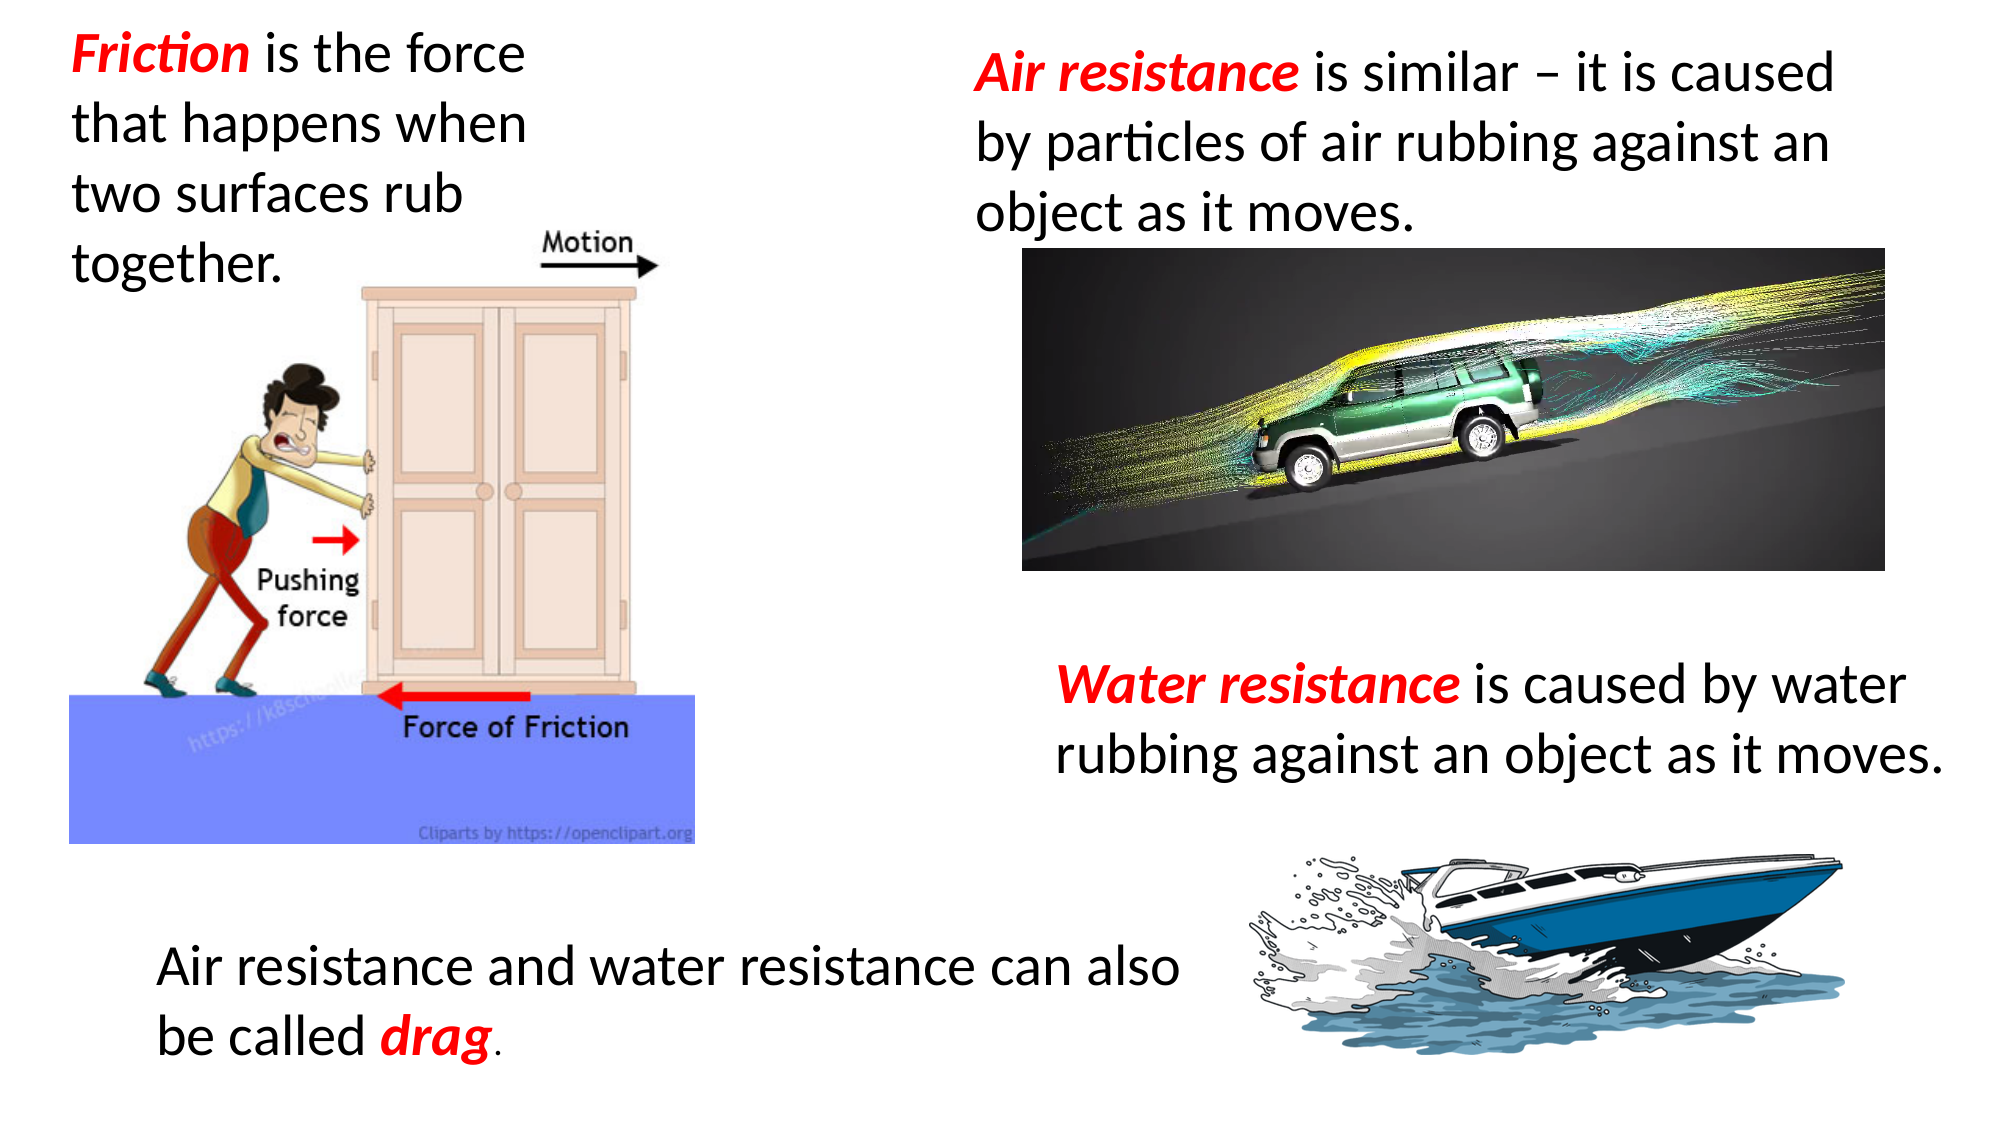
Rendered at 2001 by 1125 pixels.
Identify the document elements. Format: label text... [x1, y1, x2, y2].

picture [1248, 814, 1920, 1057]
text_box Friction is the force that happens when two surfaces rub together. [56, 6, 605, 302]
text_box Air resistance is similar – it is caused by particles of air rubbing against an object as it moves. [960, 26, 1885, 251]
text_box Water resistance is caused by water rubbing against an object as it moves. [1041, 638, 1966, 793]
picture [69, 218, 695, 844]
text_box Air resistance and water resistance can also be called drag. [141, 919, 1269, 1075]
picture [1022, 248, 1885, 571]
